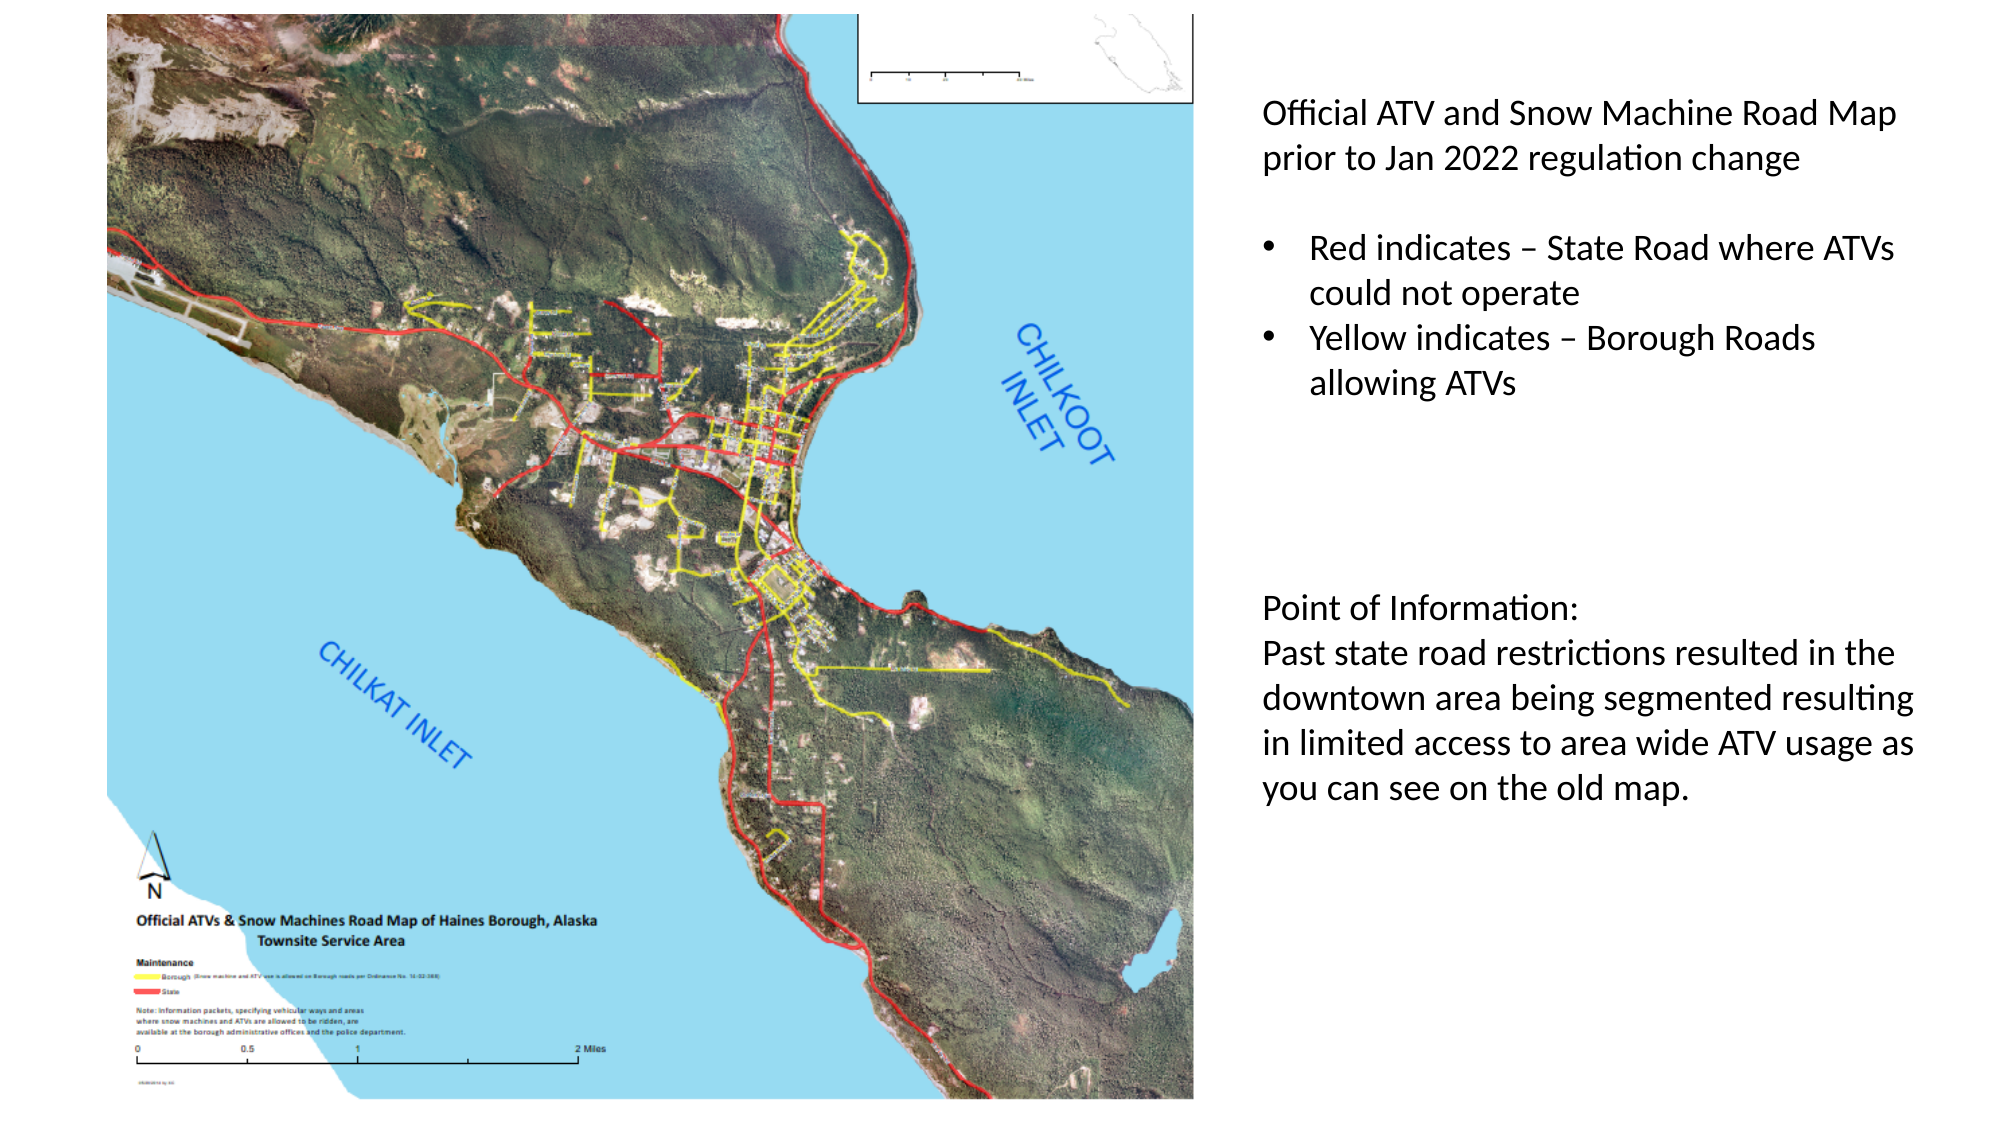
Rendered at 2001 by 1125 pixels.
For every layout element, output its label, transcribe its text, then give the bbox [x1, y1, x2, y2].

text_box Official ATV and Snow Machine Road Map prior to Jan 2022 regulation change Red indicates – State Road where ATVs could not operate Yellow indicates – Borough Roads allowing ATVs Point of Information: Past state road restrictions resulted in the downtown area being segmented resulting in limited access to area wide ATV usage as you can see on the old map. [1247, 80, 1961, 816]
picture [107, 14, 1195, 1102]
